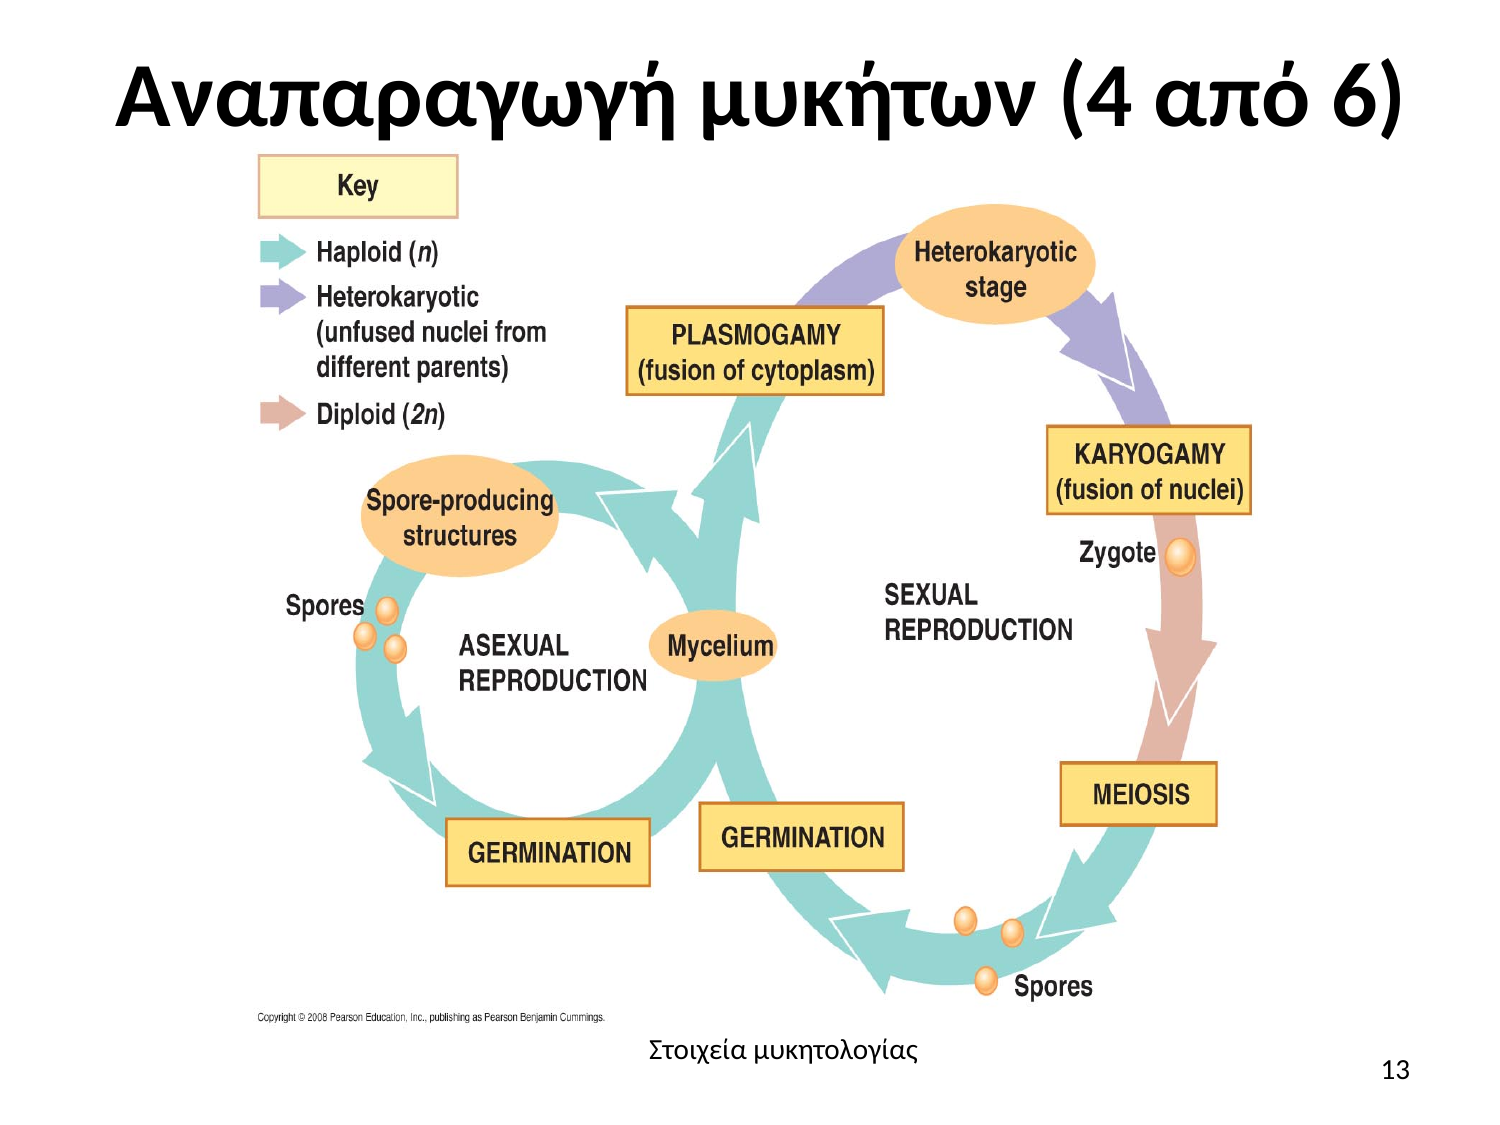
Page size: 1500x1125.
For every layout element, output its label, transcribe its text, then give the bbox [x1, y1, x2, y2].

title Αναπαραγωγή μυκήτων (4 από 6) [76, 7, 1447, 173]
text_box 13 [1074, 1042, 1425, 1103]
picture [253, 148, 1258, 1031]
text_box Στοιχεία μυκητολογίας [521, 1038, 1046, 1106]
